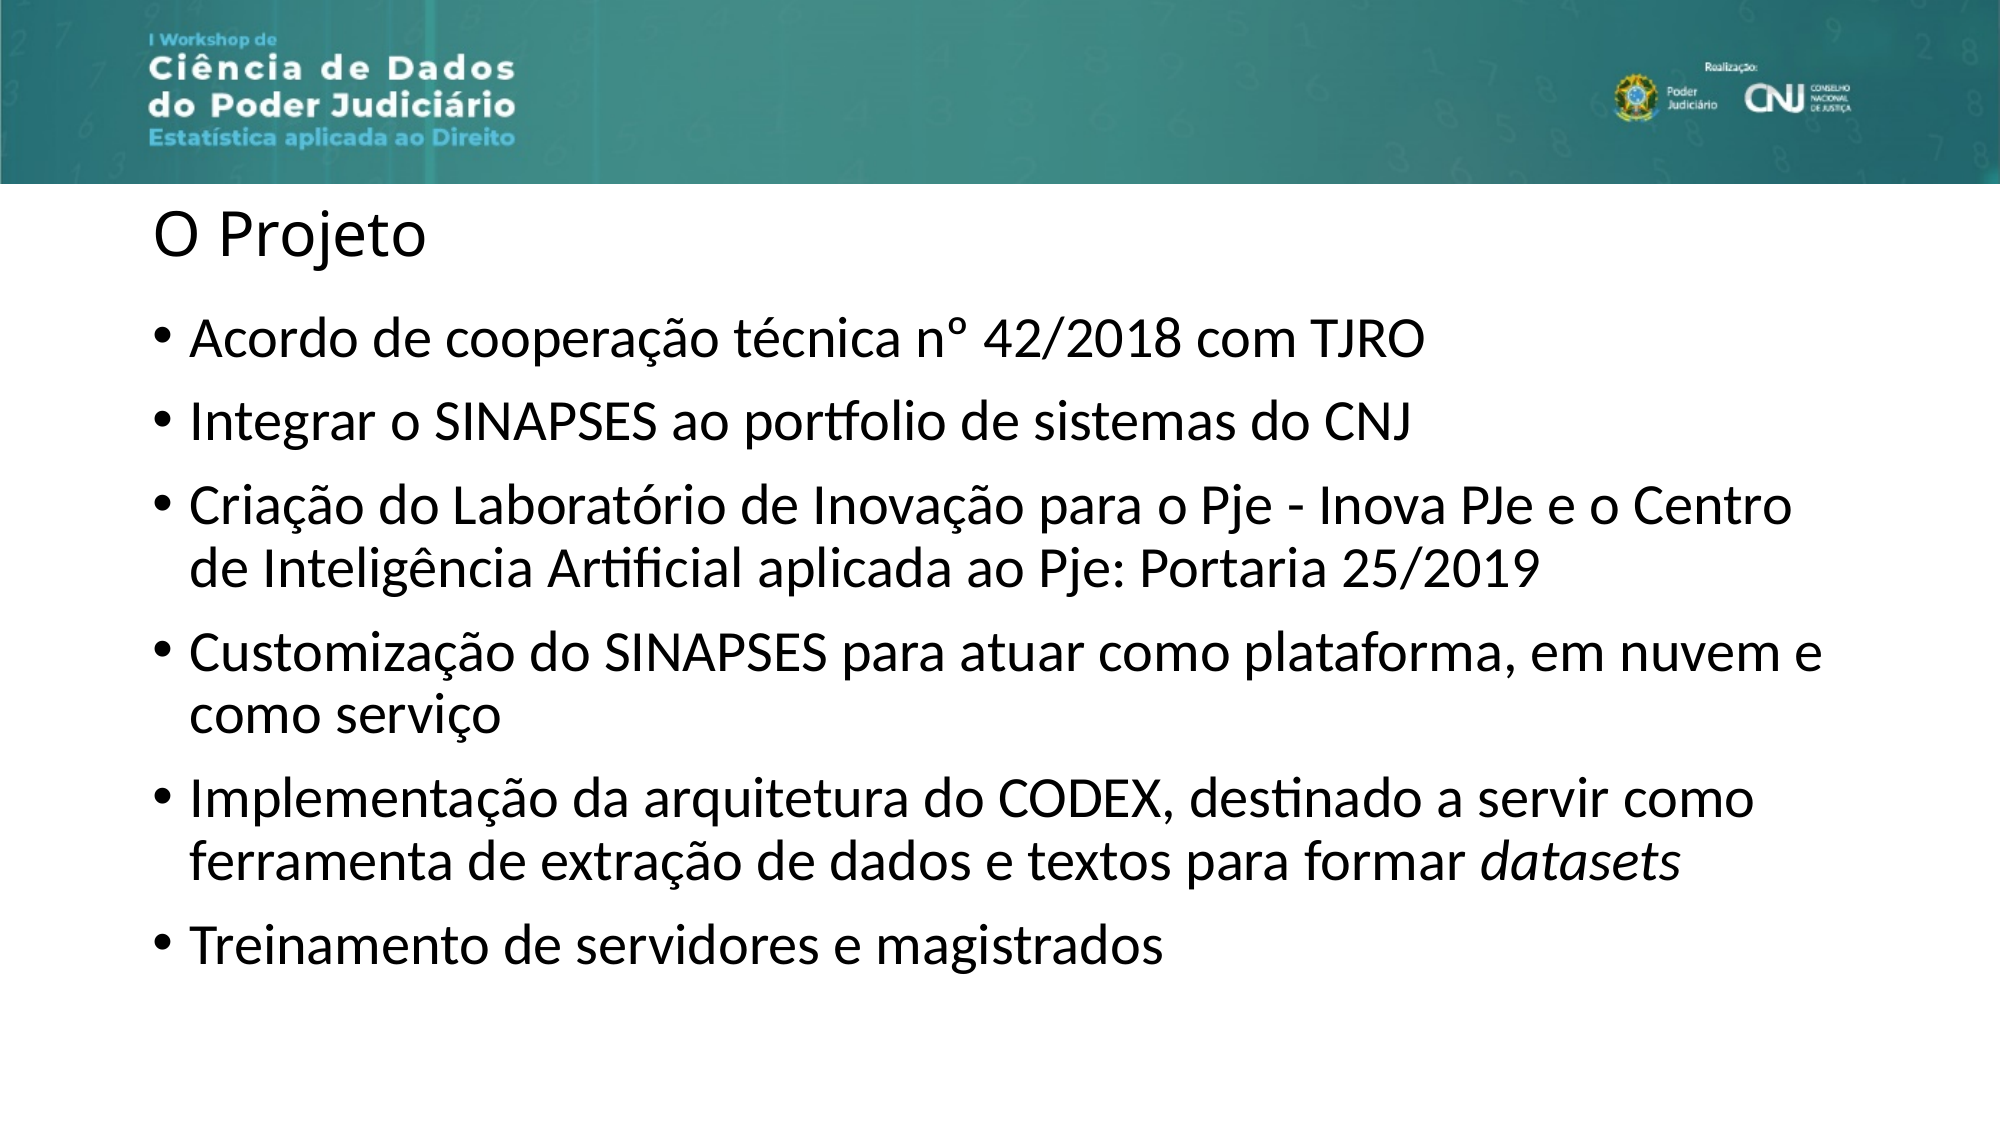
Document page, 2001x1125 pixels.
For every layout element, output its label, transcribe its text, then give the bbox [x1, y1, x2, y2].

title O Projeto [137, 59, 1863, 278]
picture [0, 0, 2000, 184]
list Acordo de cooperação técnica nº 42/2018 com TJRO Integrar o SINAPSES ao portfolio de sistemas do CNJ Criação do Laboratório de Inovação para o Pje - Inova PJe e o Centro de Inteligência Artificial aplicada ao Pje: Portaria 25/2019 Customização do SINAPSES para atuar como plataforma, em nuvem e como serviço Implementação da arquitetura do CODEX, destinado a servir como ferramenta de extração de dados e textos para formar datasets Treinamento de servidores e magistrados [137, 299, 1863, 1014]
